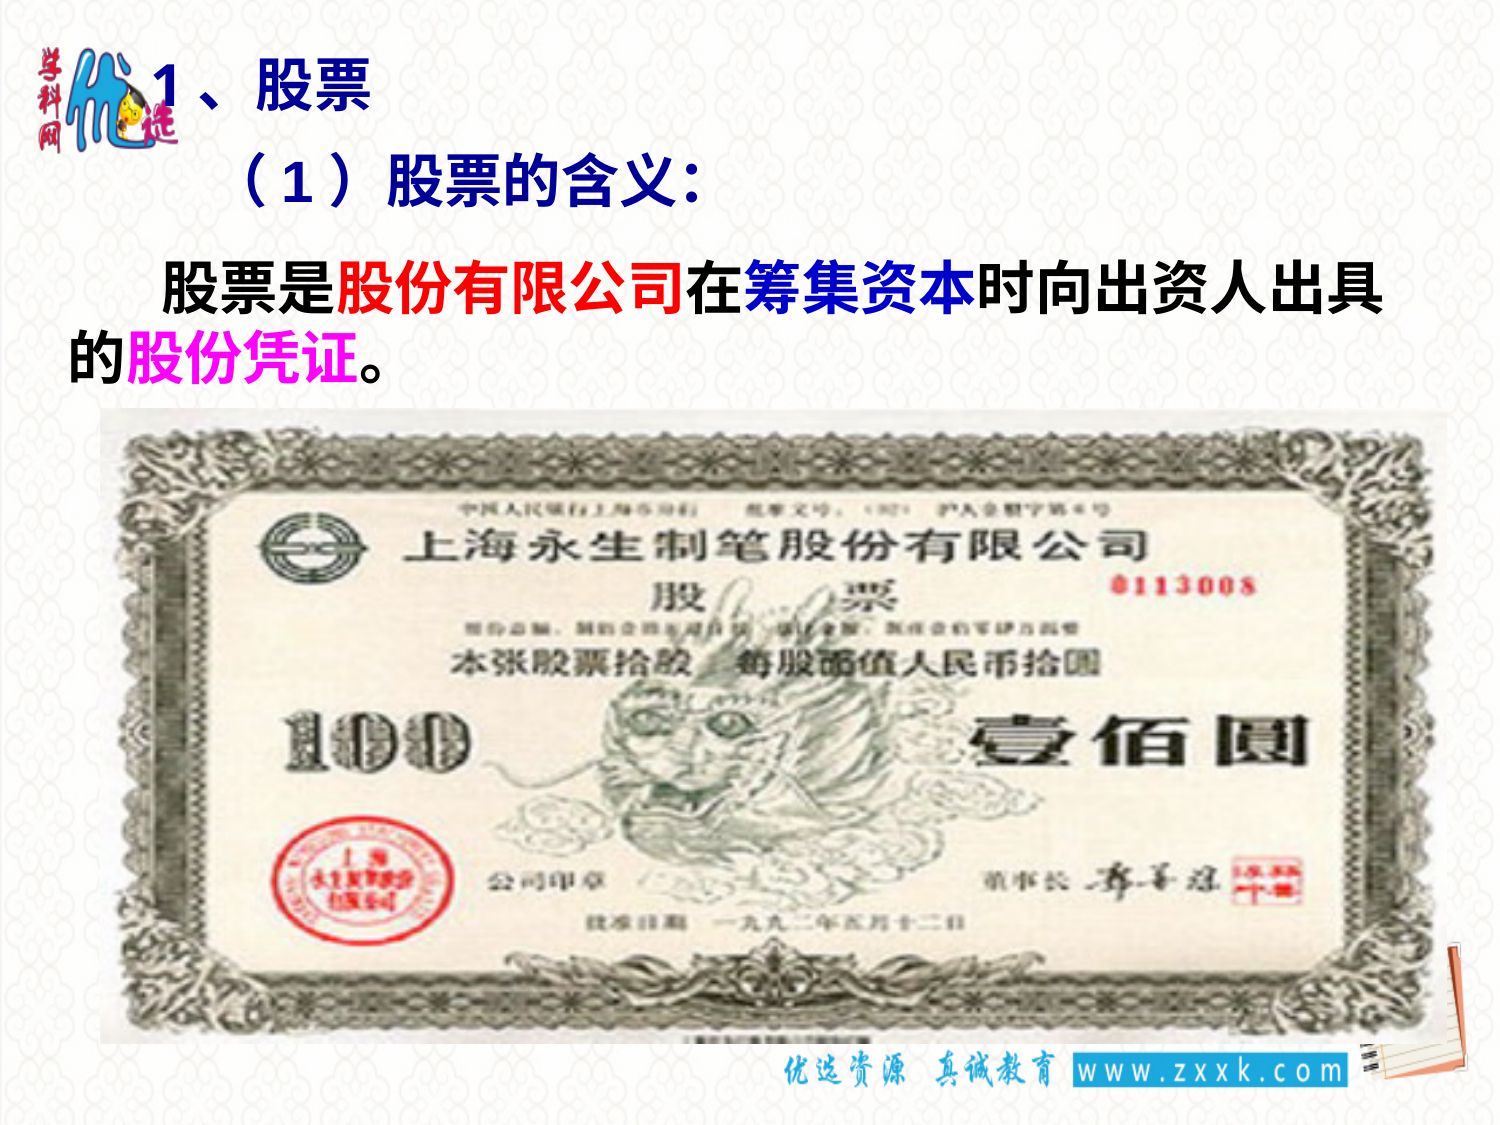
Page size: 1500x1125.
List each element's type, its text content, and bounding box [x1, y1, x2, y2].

text_box （1）股票的含义： [194, 137, 762, 222]
text_box 股票是股份有限公司在筹集资本时向出资人出具的股份凭证。 [53, 243, 1447, 399]
text_box 1、股票 [135, 40, 1093, 126]
picture [0, 0, 1500, 1125]
